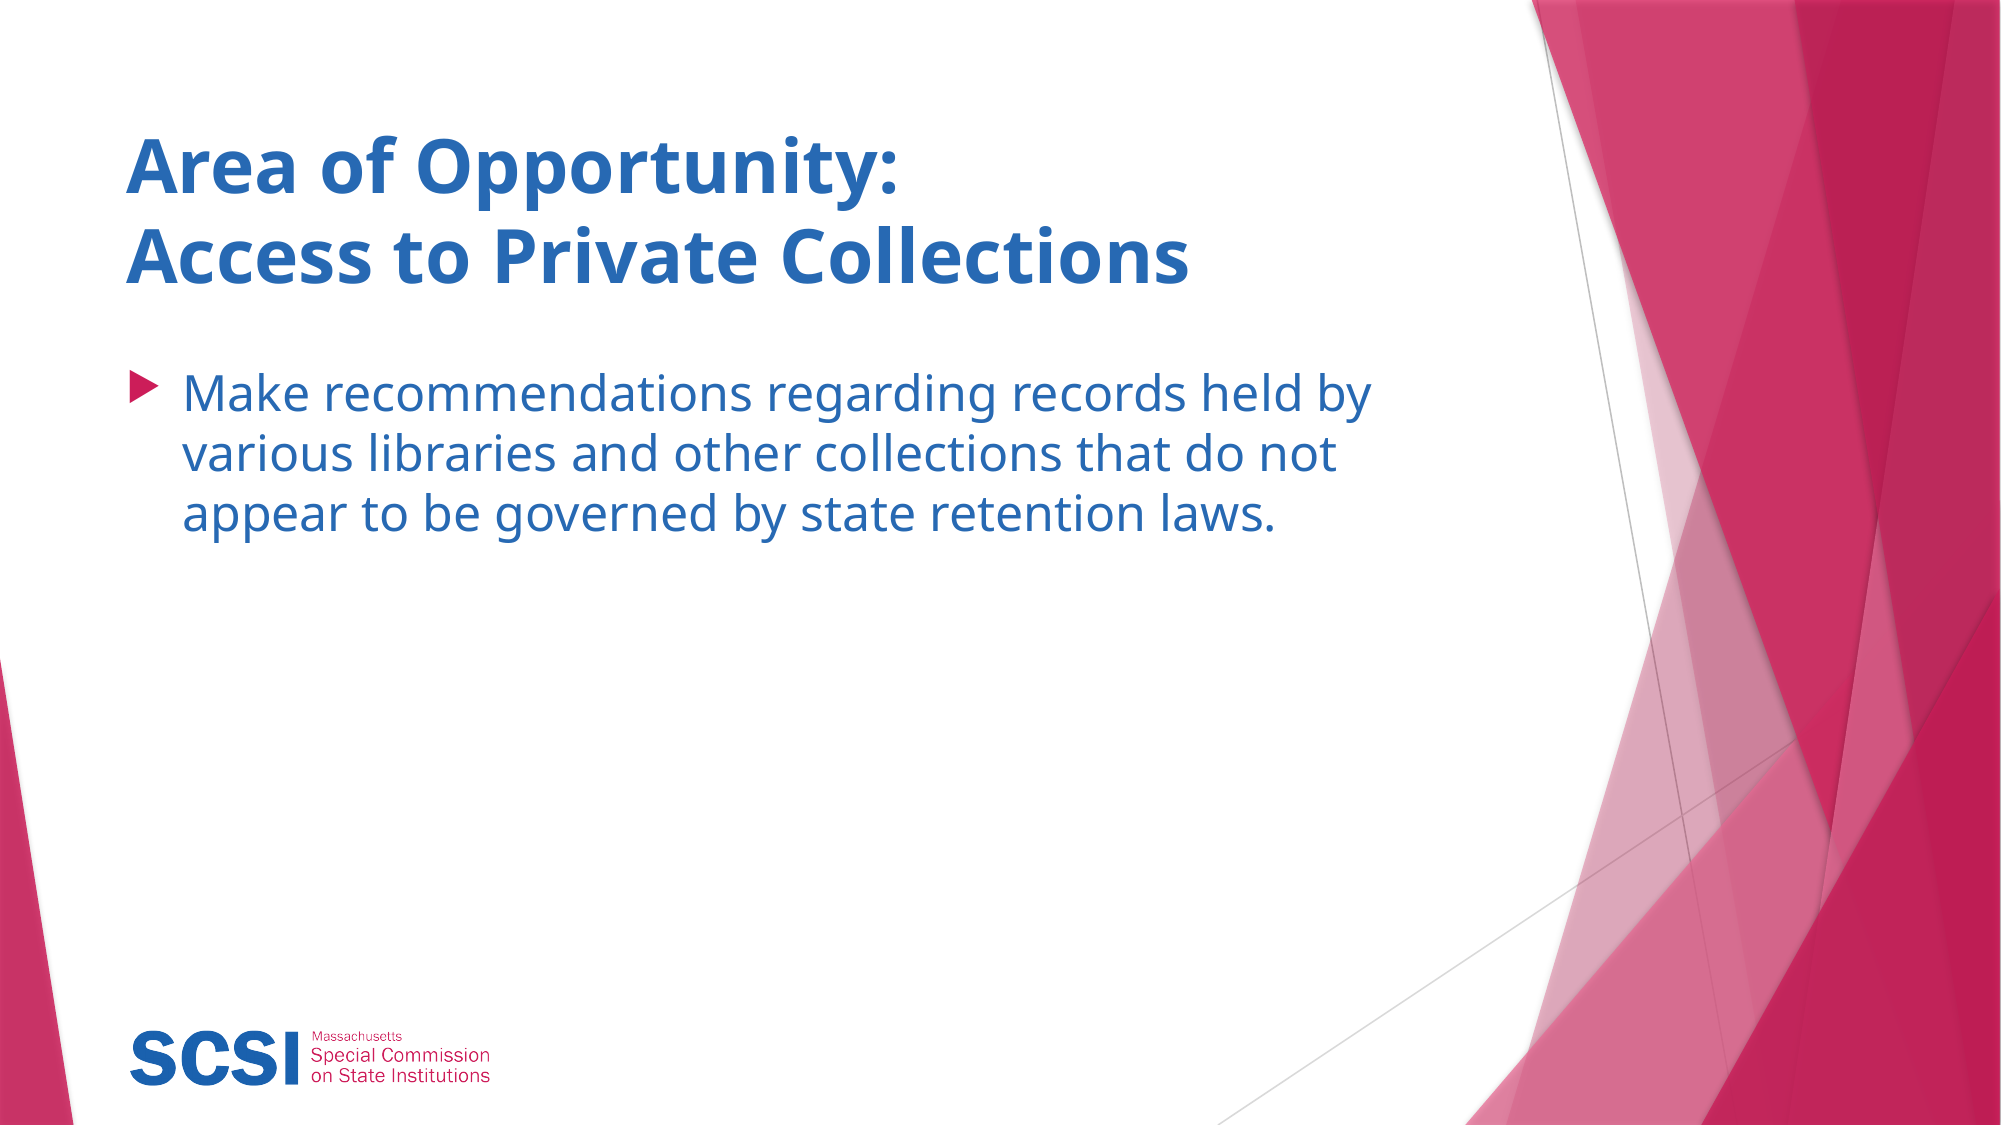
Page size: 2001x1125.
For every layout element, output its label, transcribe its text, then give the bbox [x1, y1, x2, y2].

list Make recommendations regarding records held by various libraries and other collections that do not appear to be governed by state retention laws. [111, 354, 1522, 992]
picture [130, 1018, 496, 1109]
title Area of Opportunity: Access to Private Collections [111, 99, 1522, 317]
